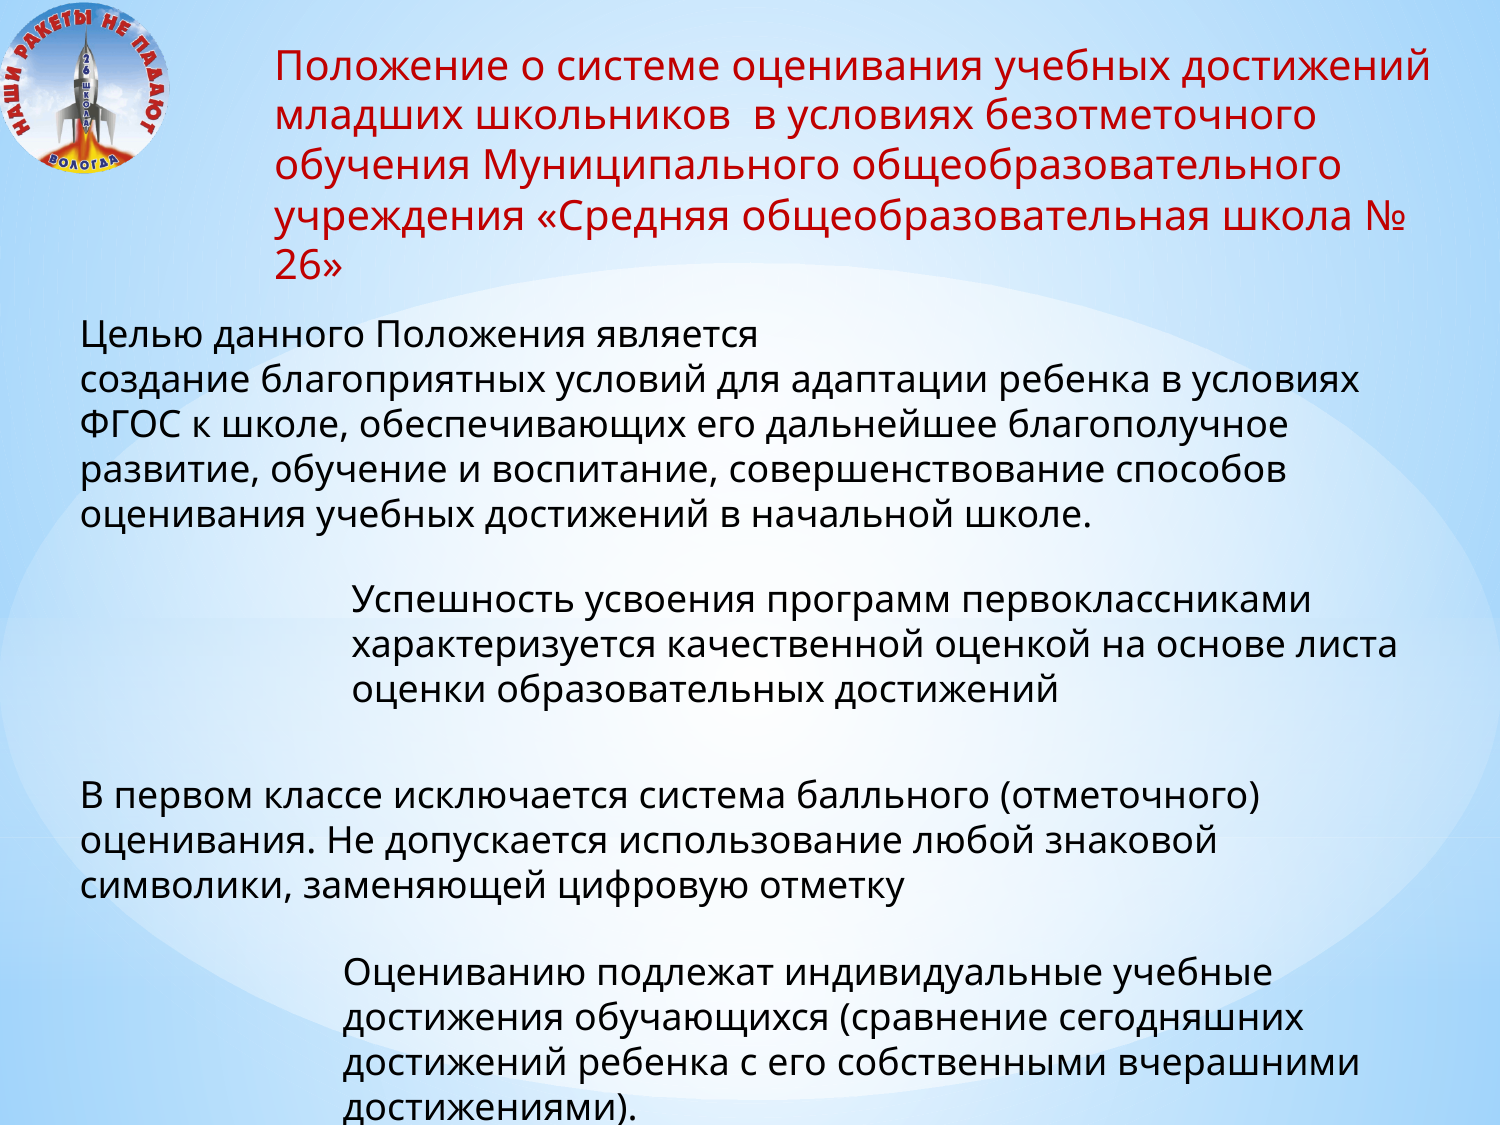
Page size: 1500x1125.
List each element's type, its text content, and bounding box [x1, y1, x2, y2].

text_box Успешность усвоения программ первоклассниками характеризуется качественной оценкой на основе листа оценки образовательных достижений [336, 567, 1447, 717]
text_box Оцениванию подлежат индивидуальные учебные достижения обучающихся (сравнение сегодняшних достижений ребенка с его собственными вчерашними достижениями). [327, 940, 1444, 1125]
picture [0, 0, 172, 177]
text_box Целью данного Положения является создание благоприятных условий для адаптации ребенка в условиях ФГОС к школе, обеспечивающих его дальнейшее благополучное развитие, обучение и воспитание, совершенствование способов оценивания учебных достижений в начальной школе. [64, 302, 1447, 543]
text_box В первом классе исключается система балльного (отметочного) оценивания. Не допускается использование любой знаковой символики, заменяющей цифровую отметку [64, 763, 1447, 913]
text_box Положение о системе оценивания учебных достижений младших школьников в условиях безотметочного обучения Муниципального общеобразовательного учреждения «Средняя общеобразовательная школа № 26» [259, 30, 1453, 296]
